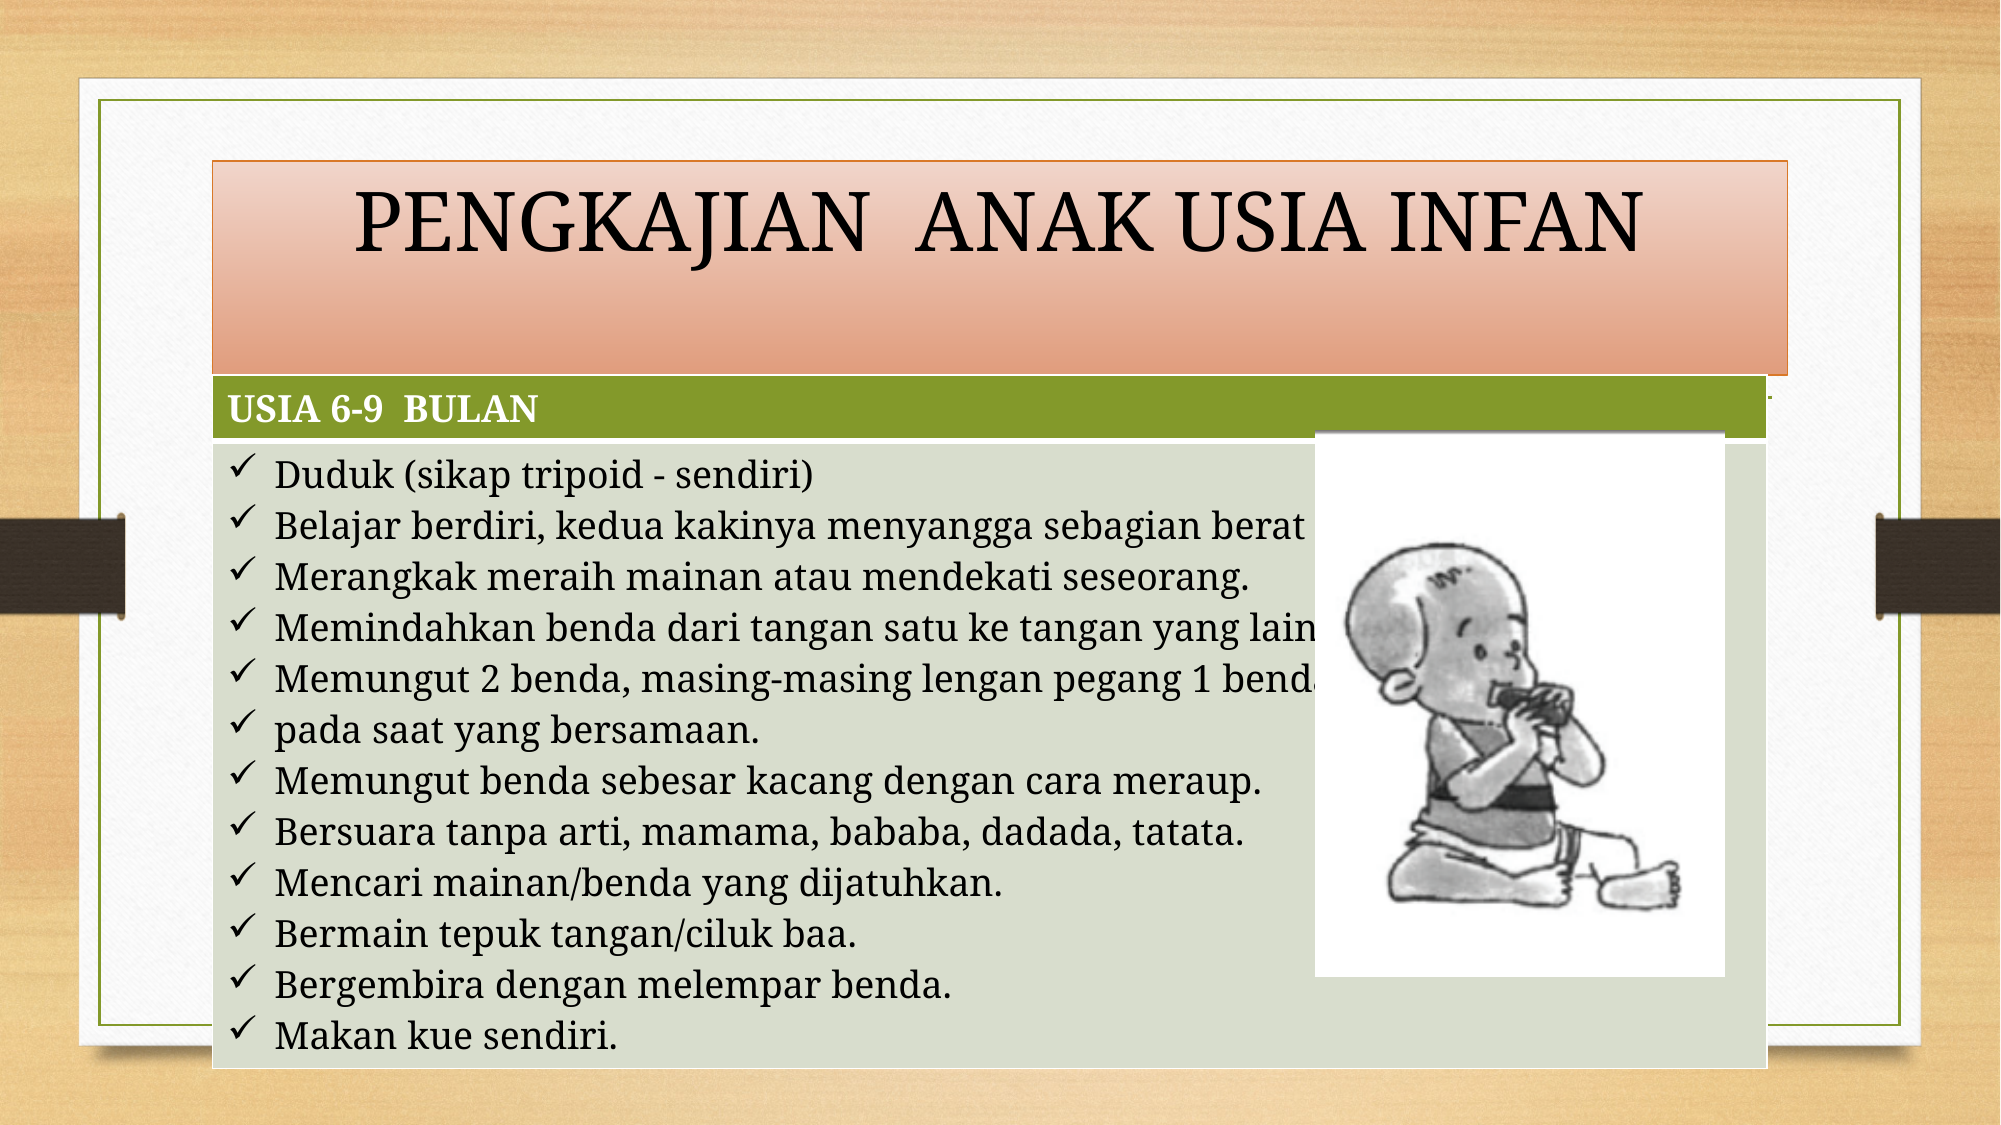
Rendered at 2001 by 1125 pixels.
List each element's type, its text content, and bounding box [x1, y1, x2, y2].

table_cell Duduk (sikap tripoid - sendiri) Belajar berdiri, kedua kakinya menyangga sebagian berat badan. Merangkak meraih mainan atau mendekati seseorang. Memindahkan benda dari tangan satu ke tangan yang lain. Memungut 2 benda, masing-masing lengan pegang 1 benda pada saat yang bersamaan. Memungut benda sebesar kacang dengan cara meraup. Bersuara tanpa arti, mamama, bababa, dadada, tatata. Mencari mainan/benda yang dijatuhkan. Bermain tepuk tangan/ciluk baa. Bergembira dengan melempar benda. Makan kue sendiri. [213, 444, 1766, 1068]
table_header USIA 6-9 BULAN [213, 376, 1766, 438]
title PENGKAJIAN ANAK USIA INFAN [212, 160, 1788, 376]
picture [0, 0, 2001, 1125]
